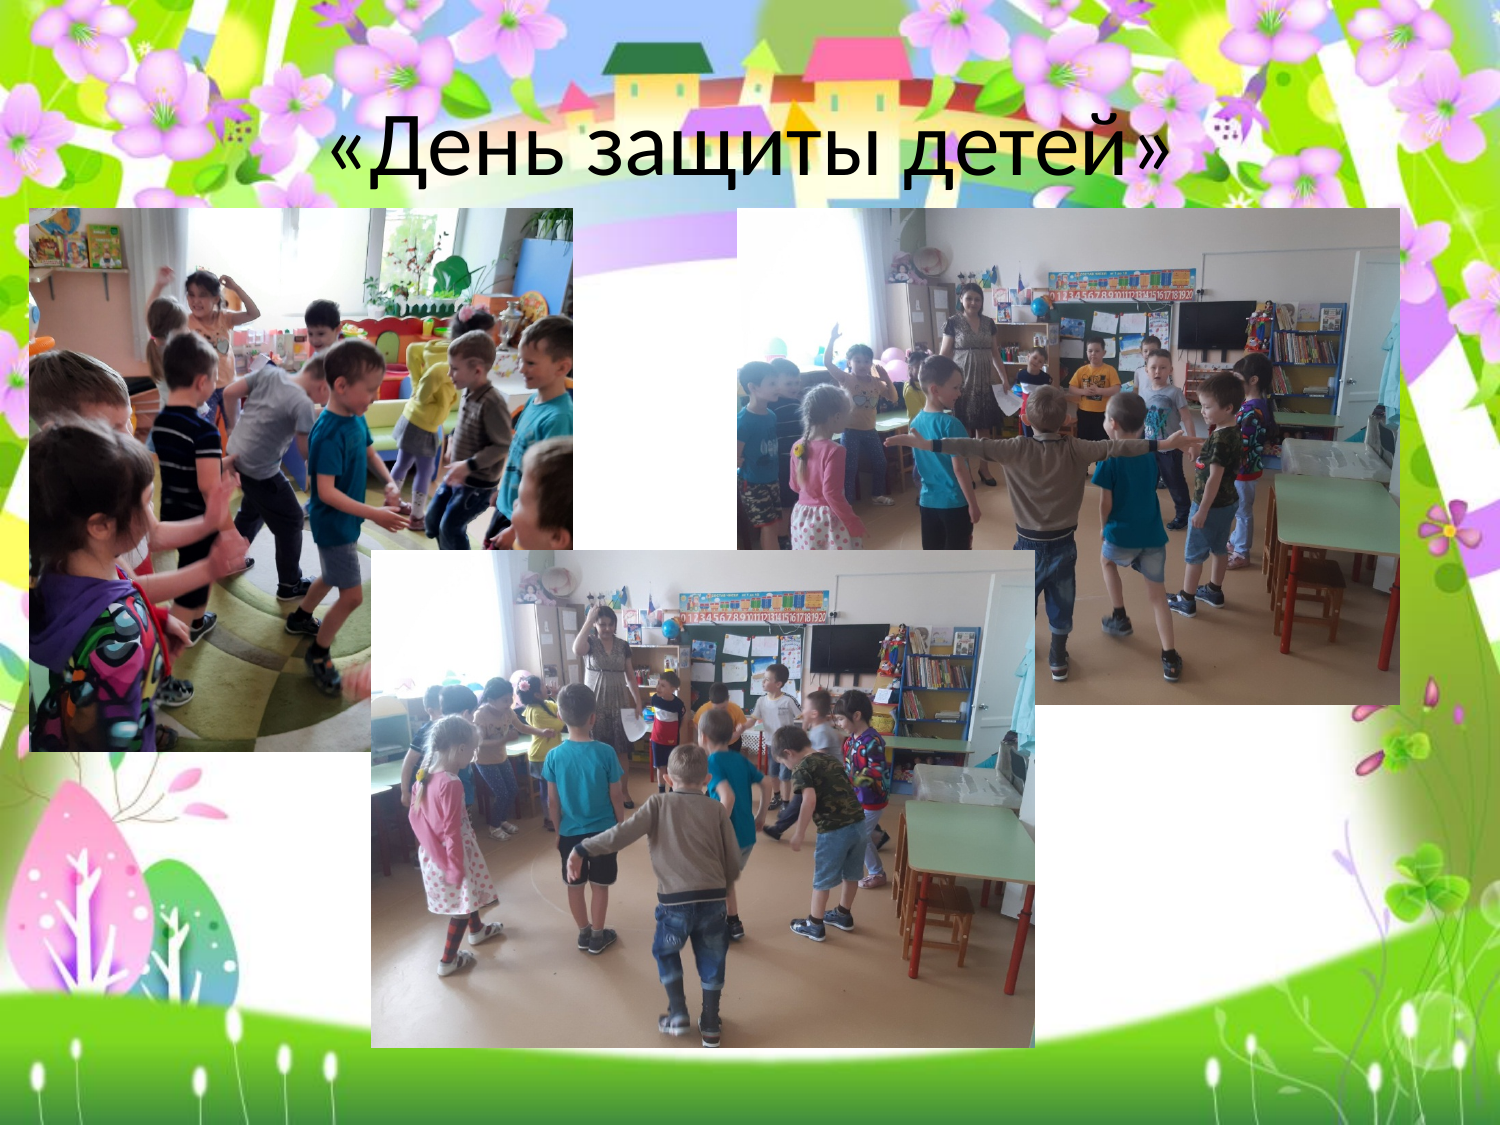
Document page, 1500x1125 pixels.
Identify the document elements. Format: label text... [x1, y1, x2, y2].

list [737, 207, 1401, 706]
title «День защиты детей» [75, 45, 1425, 233]
picture [0, 0, 1500, 1125]
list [29, 207, 574, 752]
